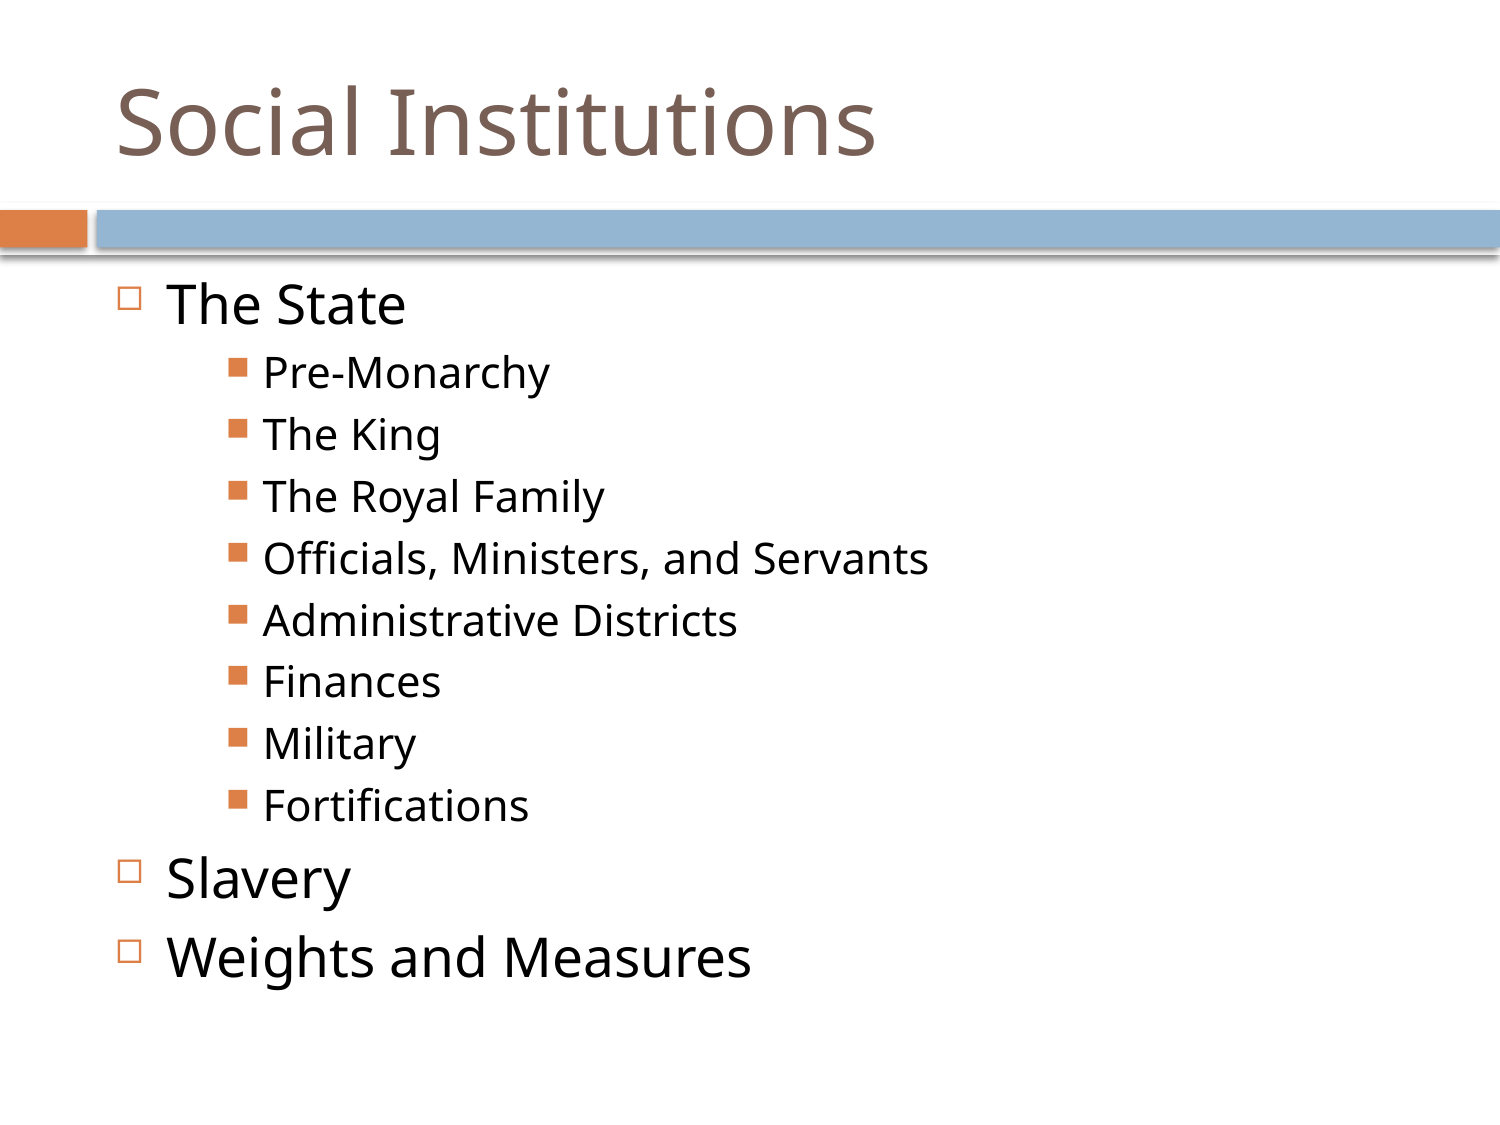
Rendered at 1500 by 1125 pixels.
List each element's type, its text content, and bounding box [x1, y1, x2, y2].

title Social Institutions [100, 37, 1438, 200]
list The State Pre-Monarchy The King The Royal Family Officials, Ministers, and Servants Administrative Districts Finances Military Fortifications Slavery Weights and Measures [100, 262, 1438, 1000]
